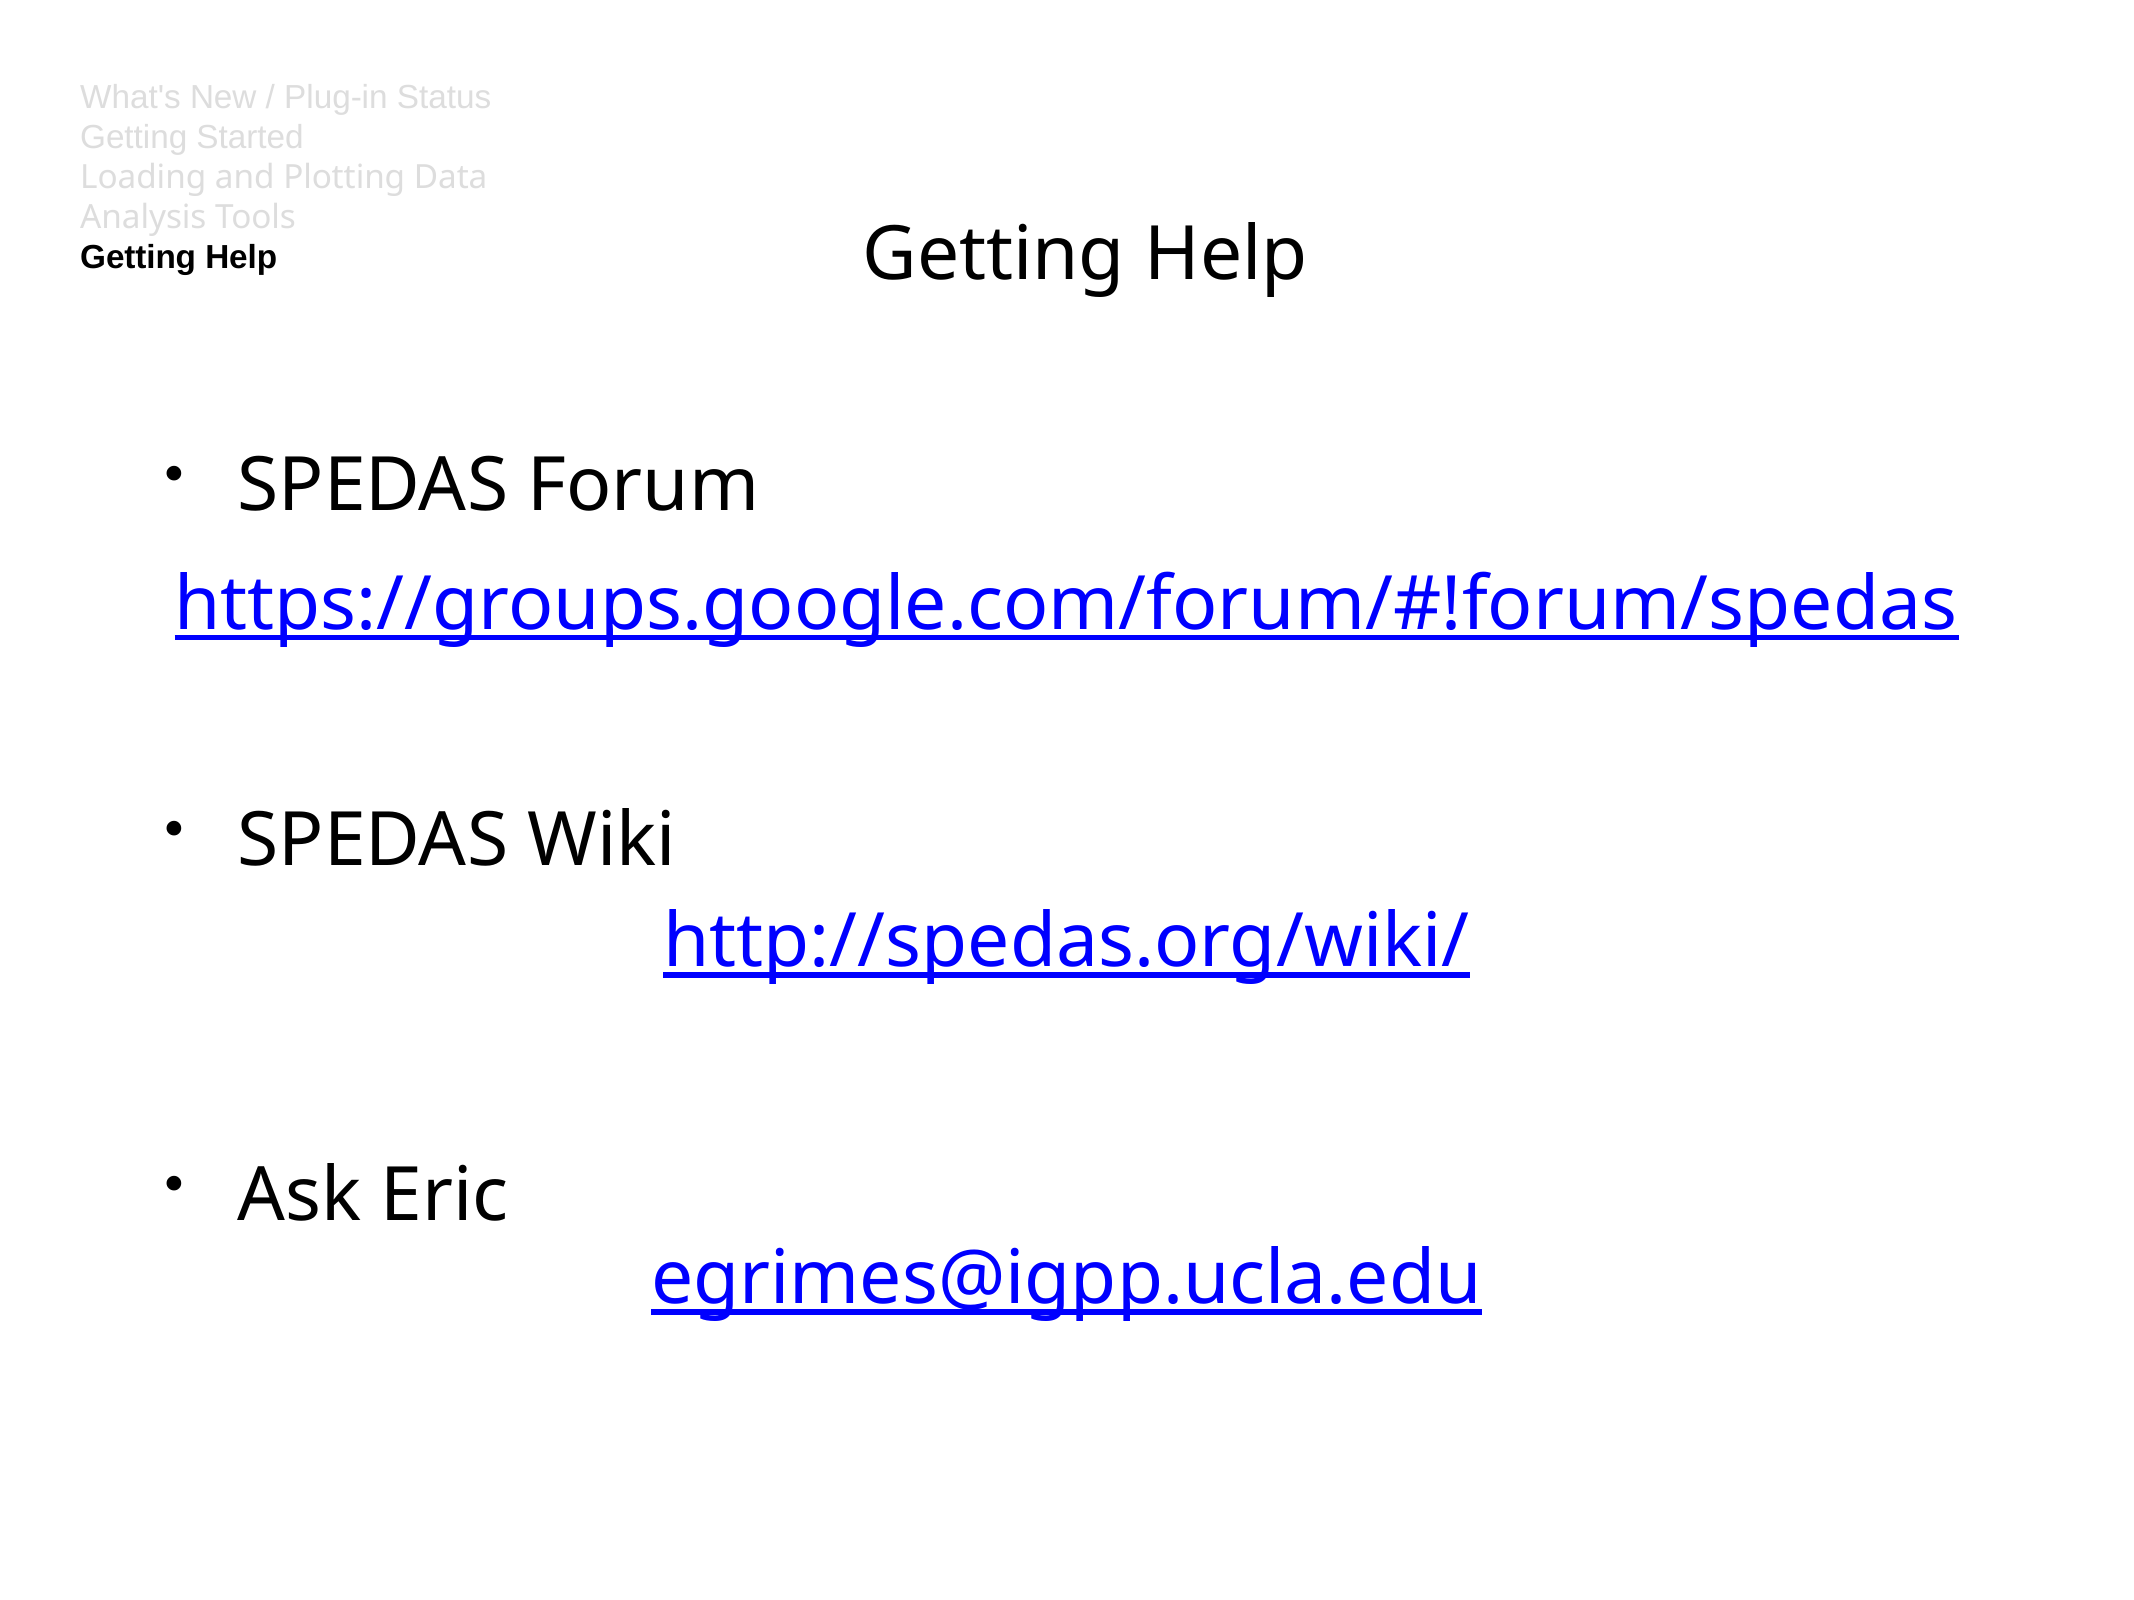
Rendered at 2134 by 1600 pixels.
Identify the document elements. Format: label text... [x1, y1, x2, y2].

text_box egrimes@igpp.ucla.edu [642, 1220, 1491, 1340]
text_box http://spedas.org/wiki/ [654, 883, 1479, 1003]
list SPEDAS Forum SPEDAS Wiki Ask Eric [155, 426, 1978, 1459]
text_box What's New / Plug-in Status Getting Started Loading and Plotting Data Analysis Tools Getting Help [71, 66, 501, 284]
text_box https://groups.google.com/forum/#!forum/spedas [166, 546, 1967, 665]
title Getting Help [155, 72, 1978, 426]
